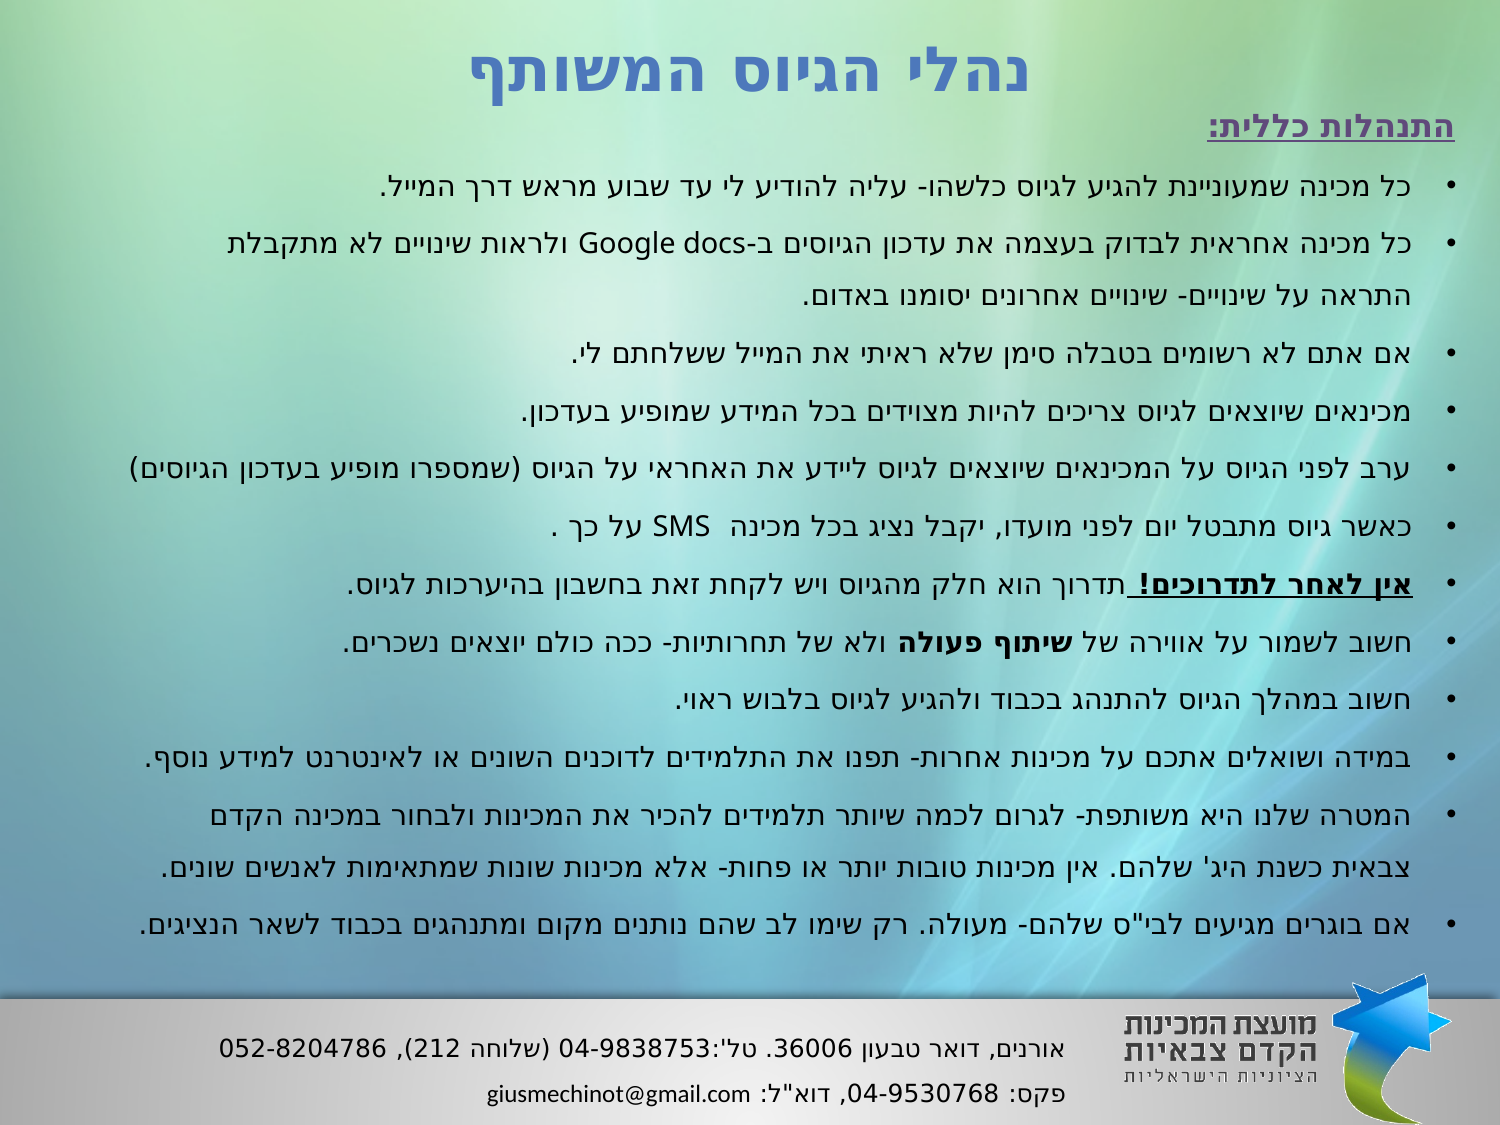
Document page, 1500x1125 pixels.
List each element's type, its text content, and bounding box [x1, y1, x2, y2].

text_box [0, 956, 1500, 1125]
title נהלי הגיוס המשותף [0, 0, 1500, 138]
list התנהלות כללית: כל מכינה שמעוניינת להגיע לגיוס כלשהו- עליה להודיע לי עד שבוע מראש דרך המייל. כל מכינה אחראית לבדוק בעצמה את עדכון הגיוסים ב-Google docs ולראות שינויים לא מתקבלת התראה על שינויים- שינויים אחרונים יסומנו באדום. אם אתם לא רשומים בטבלה סימן שלא ראיתי את המייל ששלחתם לי. מכינאים שיוצאים לגיוס צריכים להיות מצוידים בכל המידע שמופיע בעדכון. ערב לפני הגיוס על המכינאים שיוצאים לגיוס ליידע את האחראי על הגיוס (שמספרו מופיע בעדכון הגיוסים) כאשר גיוס מתבטל יום לפני מועדו, יקבל נציג בכל מכינה SMS על כך . אין לאחר לתדרוכים! תדרוך הוא חלק מהגיוס ויש לקחת זאת בחשבון בהיערכות לגיוס. חשוב לשמור על אווירה של שיתוף פעולה ולא של תחרותיות- ככה כולם יוצאים נשכרים. חשוב במהלך הגיוס להתנהג בכבוד ולהגיע לגיוס בלבוש ראוי. במידה ושואלים אתכם על מכינות אחרות- תפנו את התלמידים לדוכנים השונים או לאינטרנט למידע נוסף. המטרה שלנו היא משותפת- לגרום לכמה שיותר תלמידים להכיר את המכינות ולבחור במכינה הקדם צבאית כשנת היג' שלהם. אין מכינות טובות יותר או פחות- אלא מכינות שונות שמתאימות לאנשים שונים. אם בוגרים מגיעים לבי"ס שלהם- מעולה. רק שימו לב שהם נותנים מקום ומתנהגים בכבוד לשאר הנציגים. [112, 78, 1471, 943]
